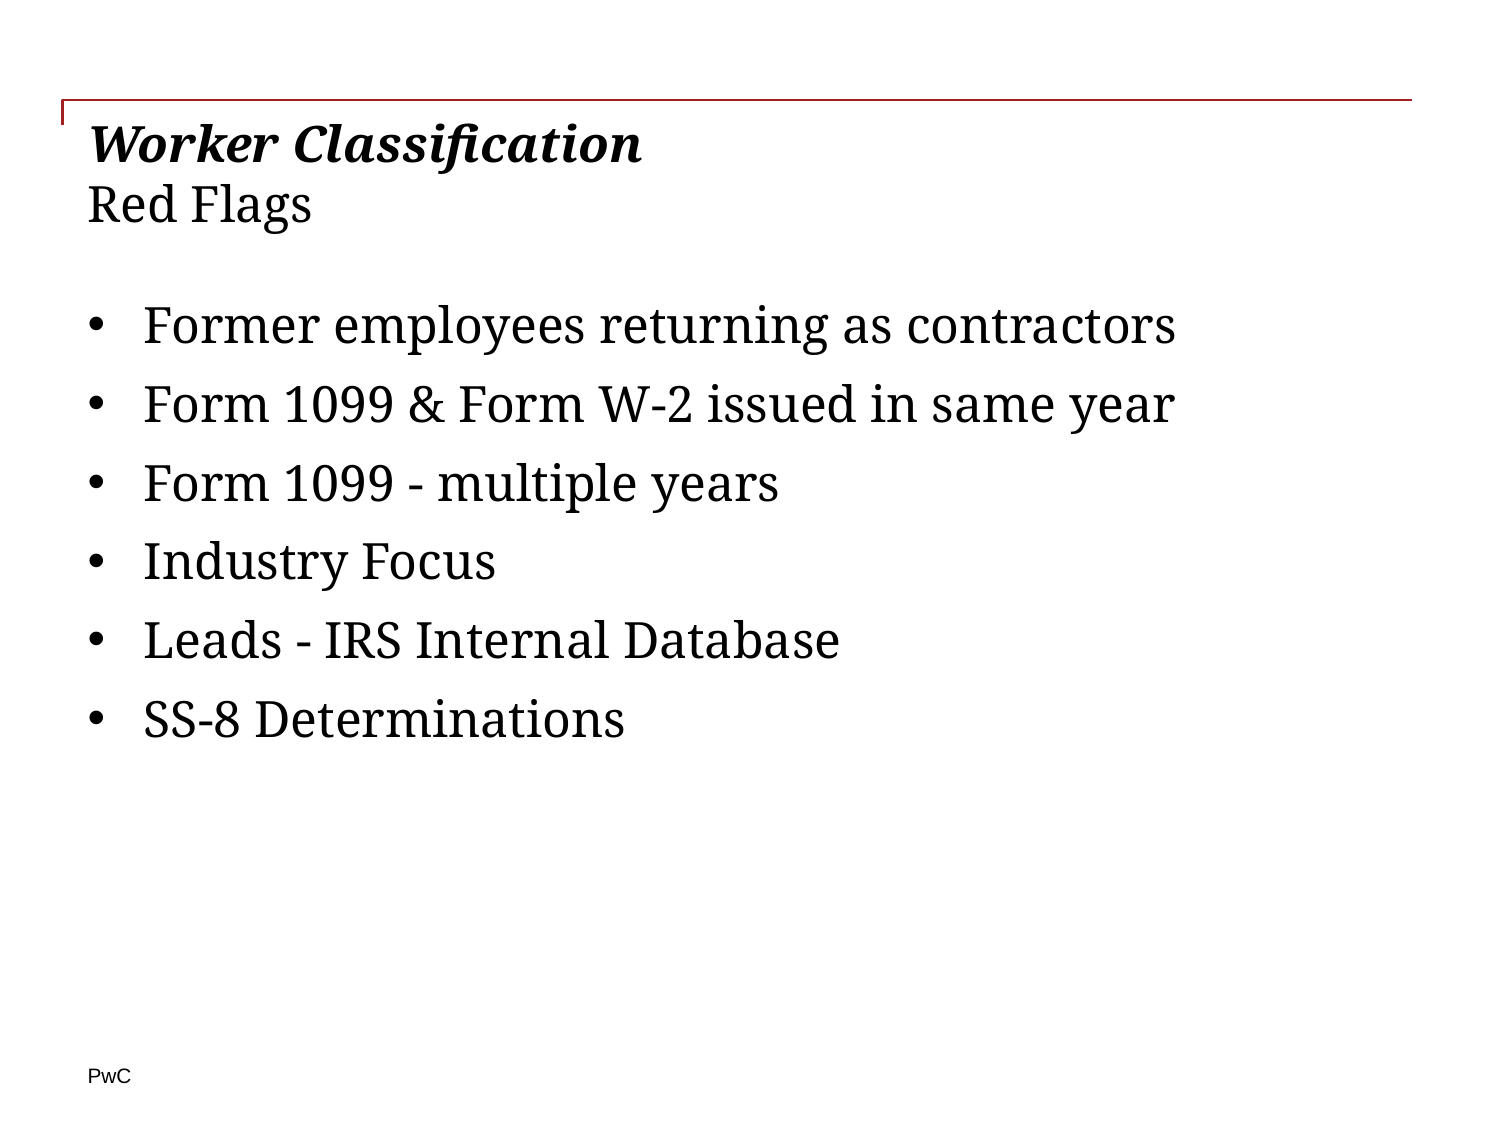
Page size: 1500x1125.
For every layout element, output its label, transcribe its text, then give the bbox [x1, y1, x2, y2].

list Former employees returning as contractors Form 1099 & Form W-2 issued in same year Form 1099 - multiple years Industry Focus Leads - IRS Internal Database SS-8 Determinations [87, 253, 1413, 892]
title Worker Classification Red Flags [87, 112, 1413, 253]
